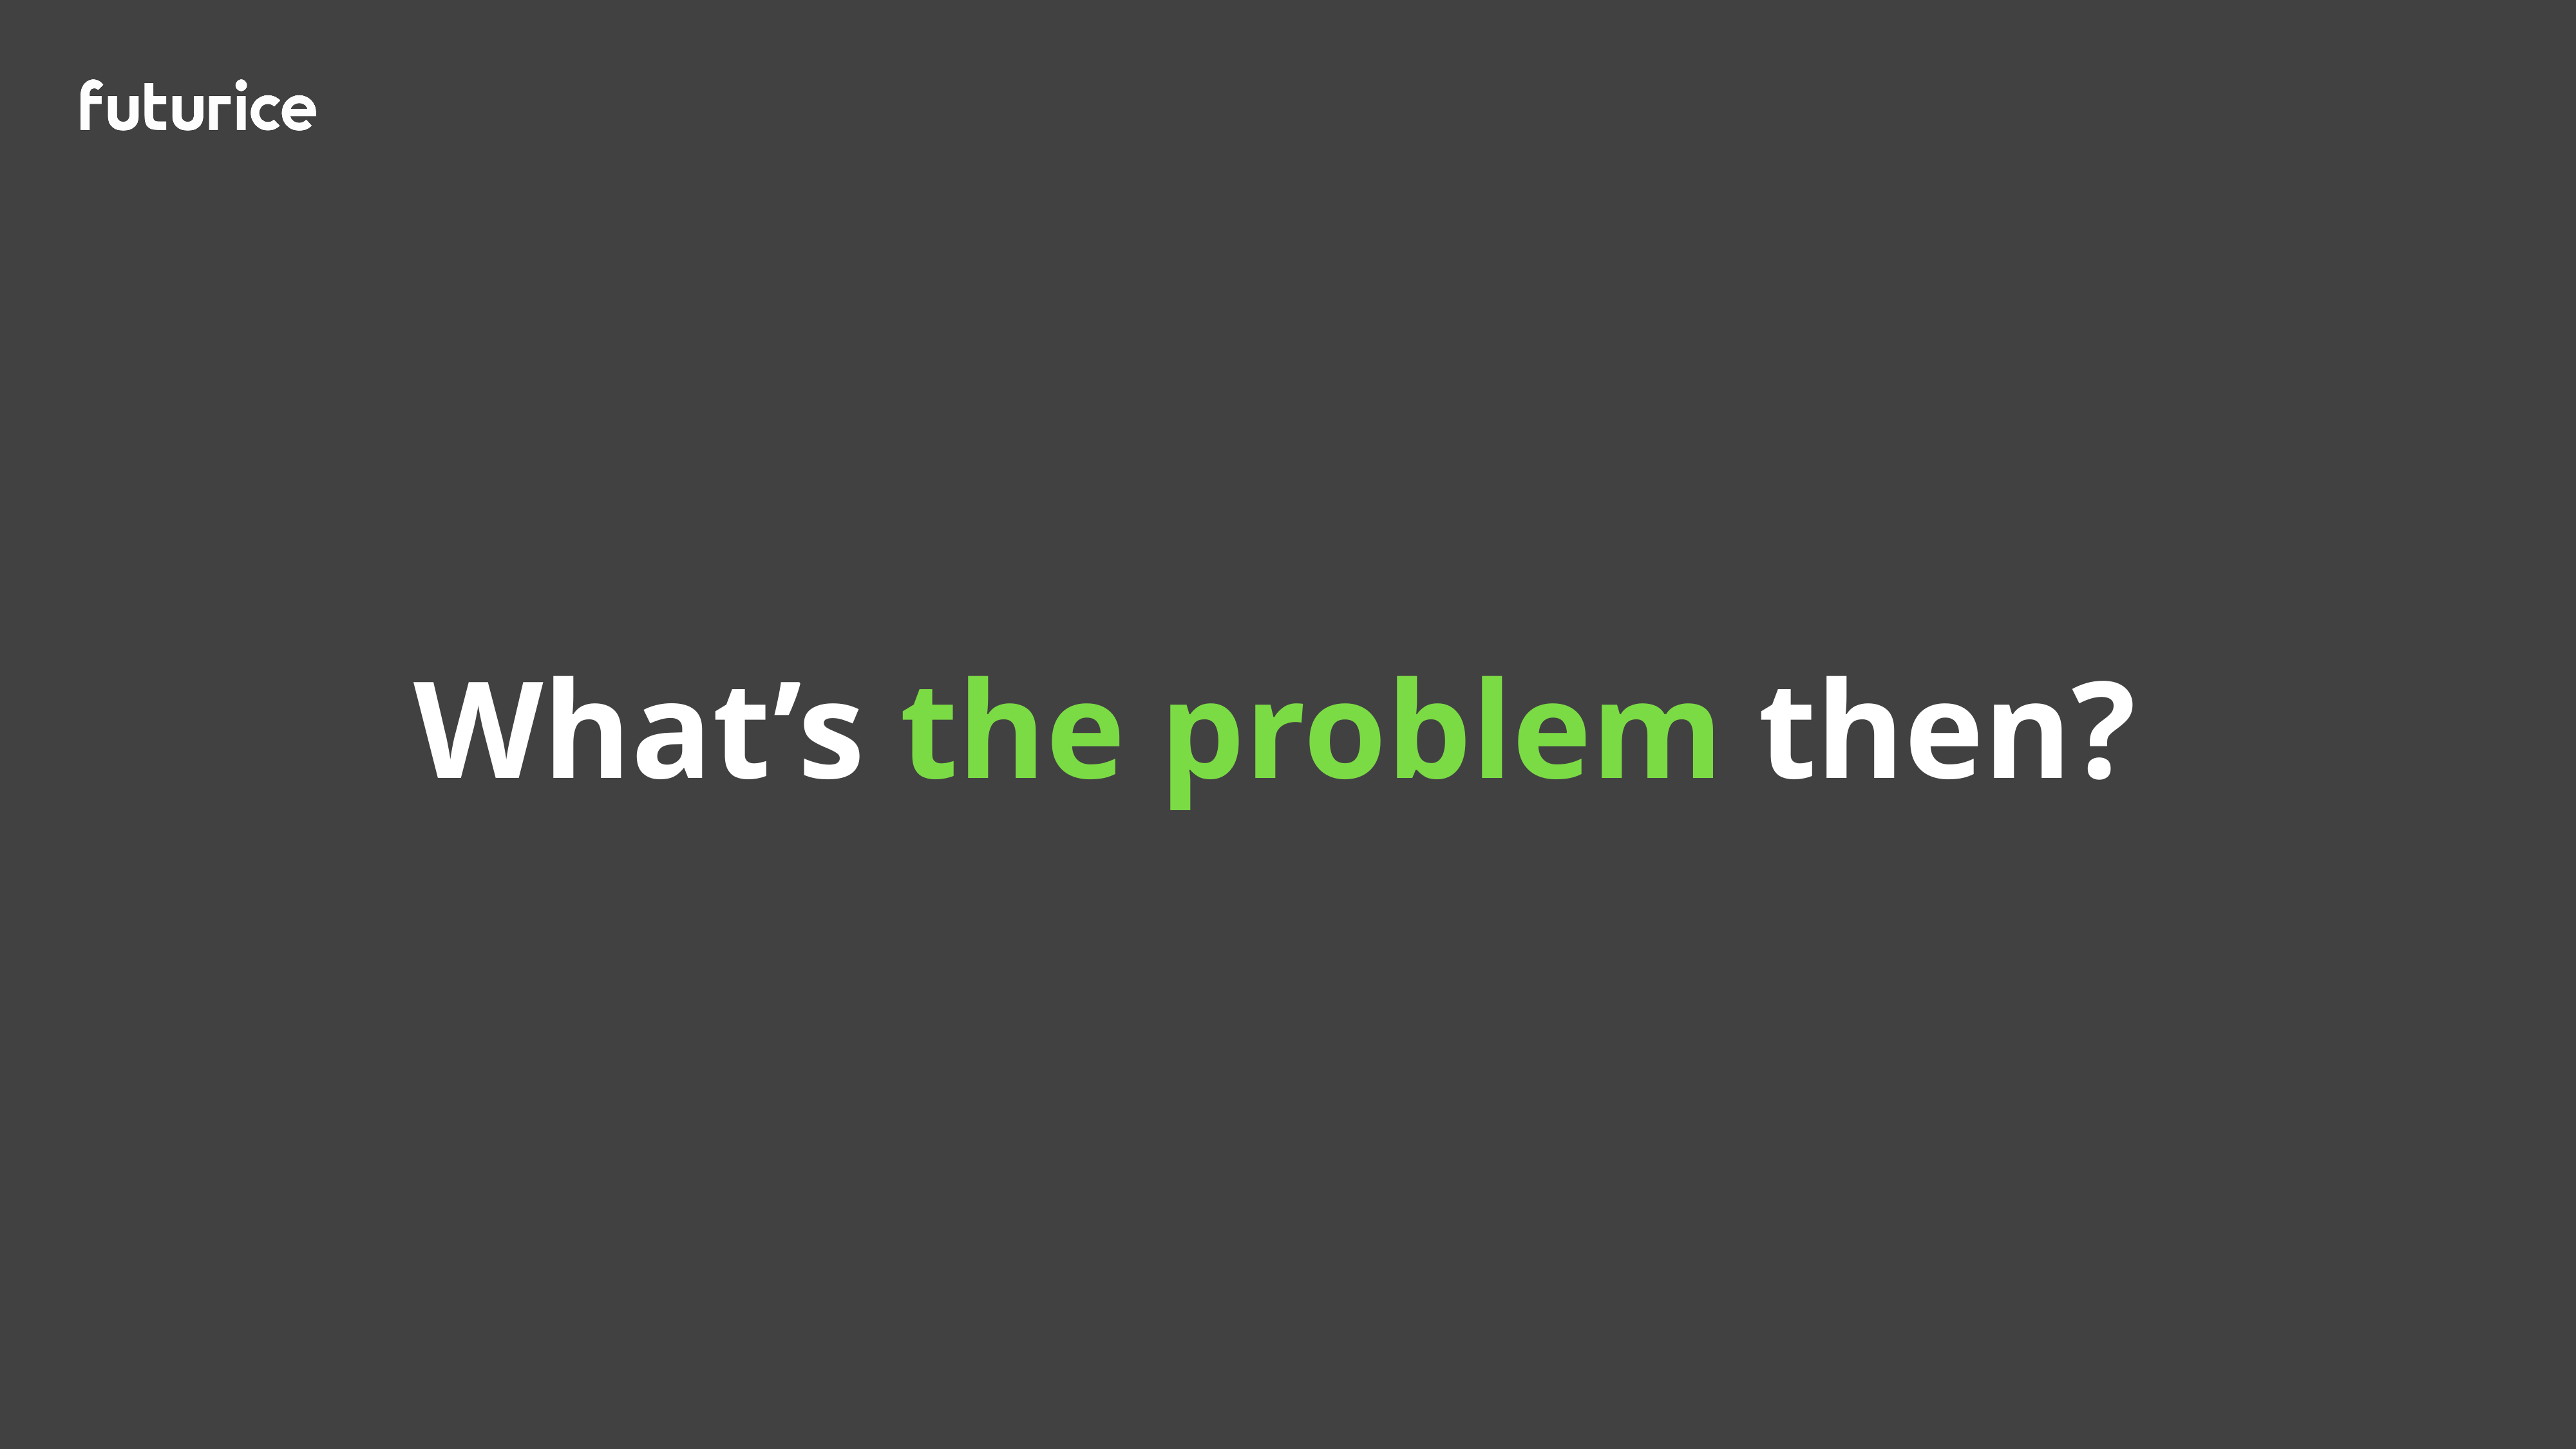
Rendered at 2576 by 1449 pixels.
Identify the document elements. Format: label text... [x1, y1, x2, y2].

title What’s the problem then? [79, 147, 2471, 1302]
picture [80, 79, 317, 131]
